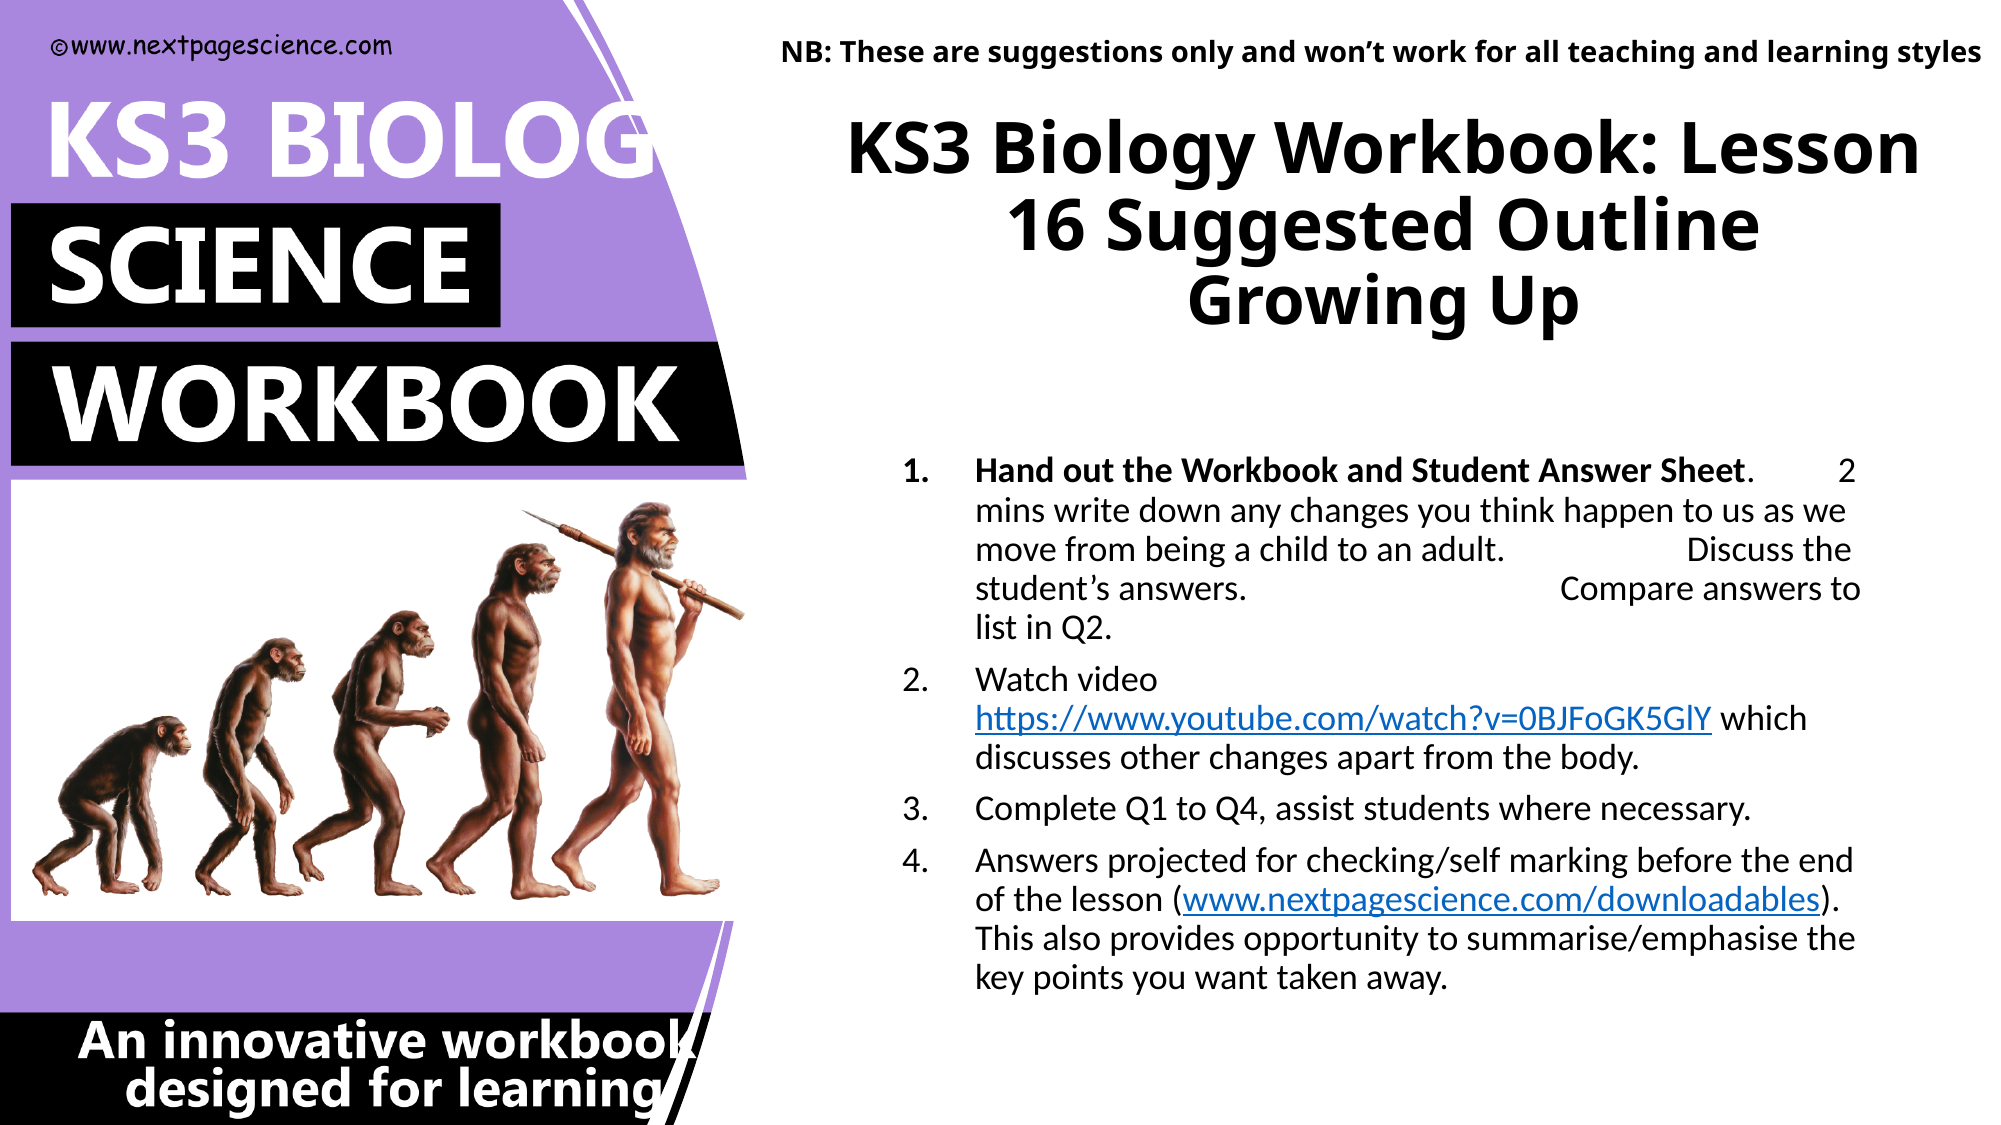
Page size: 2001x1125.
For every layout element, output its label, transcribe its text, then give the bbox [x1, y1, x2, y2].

title KS3 Biology Workbook: Lesson 16 Suggested Outline Growing Up [823, 77, 1944, 347]
picture [0, 0, 764, 1125]
text_box Hand out the Workbook and Student Answer Sheet. 2 mins write down any changes you think happen to us as we move from being a child to an adult. Discuss the student’s answers. Compare answers to list in Q2. Watch video https://www.youtube.com/watch?v=0BJFoGK5GlY which discusses other changes apart from the body. Complete Q1 to Q4, assist students where necessary. Answers projected for checking/self marking before the end of the lesson (www.nextpagescience.com/downloadables). This also provides opportunity to summarise/emphasise the key points you want taken away. [868, 443, 1895, 1016]
text_box NB: These are suggestions only and won’t work for all teaching and learning styles [764, 5, 2000, 77]
